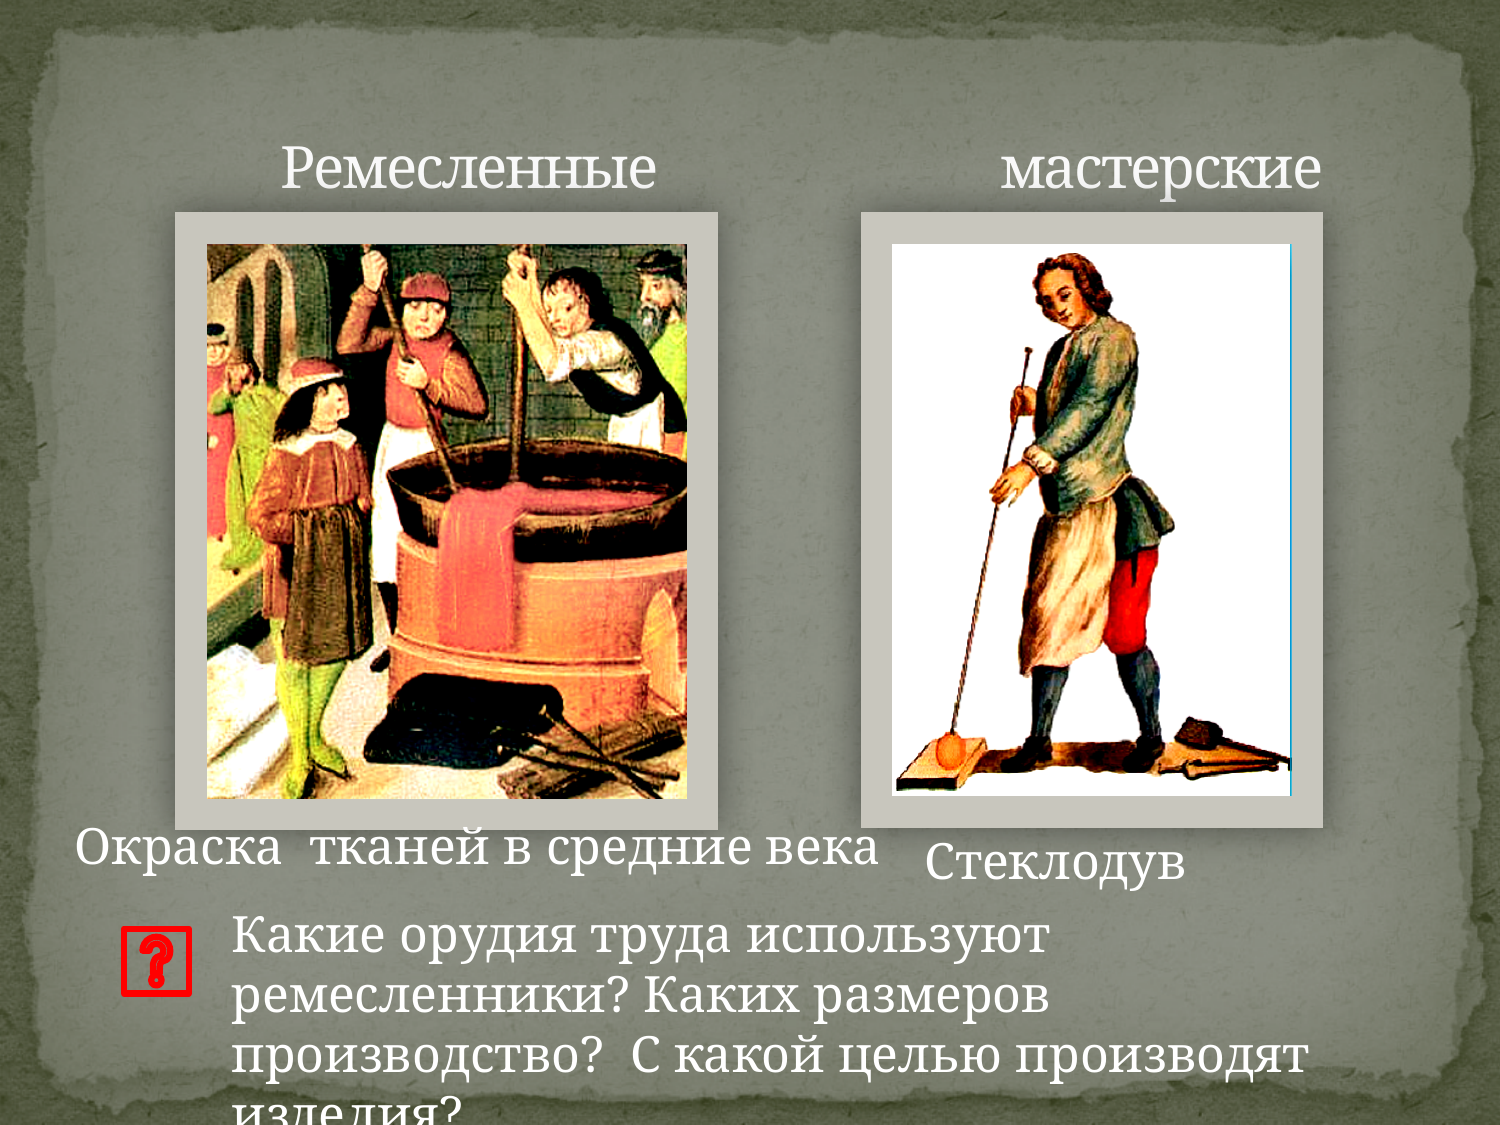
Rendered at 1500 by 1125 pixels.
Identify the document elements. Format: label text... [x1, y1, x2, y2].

title Ремесленные мастерские [265, 30, 1500, 209]
text_box Какие орудия труда используют ремесленники? Каких размеров производство? С какой целью производят изделия? [216, 895, 1387, 1125]
text_box [121, 926, 192, 997]
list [894, 246, 1289, 794]
text_box Стеклодув [909, 822, 1202, 895]
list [208, 245, 685, 798]
text_box Окраска тканей в средние века [59, 807, 896, 882]
